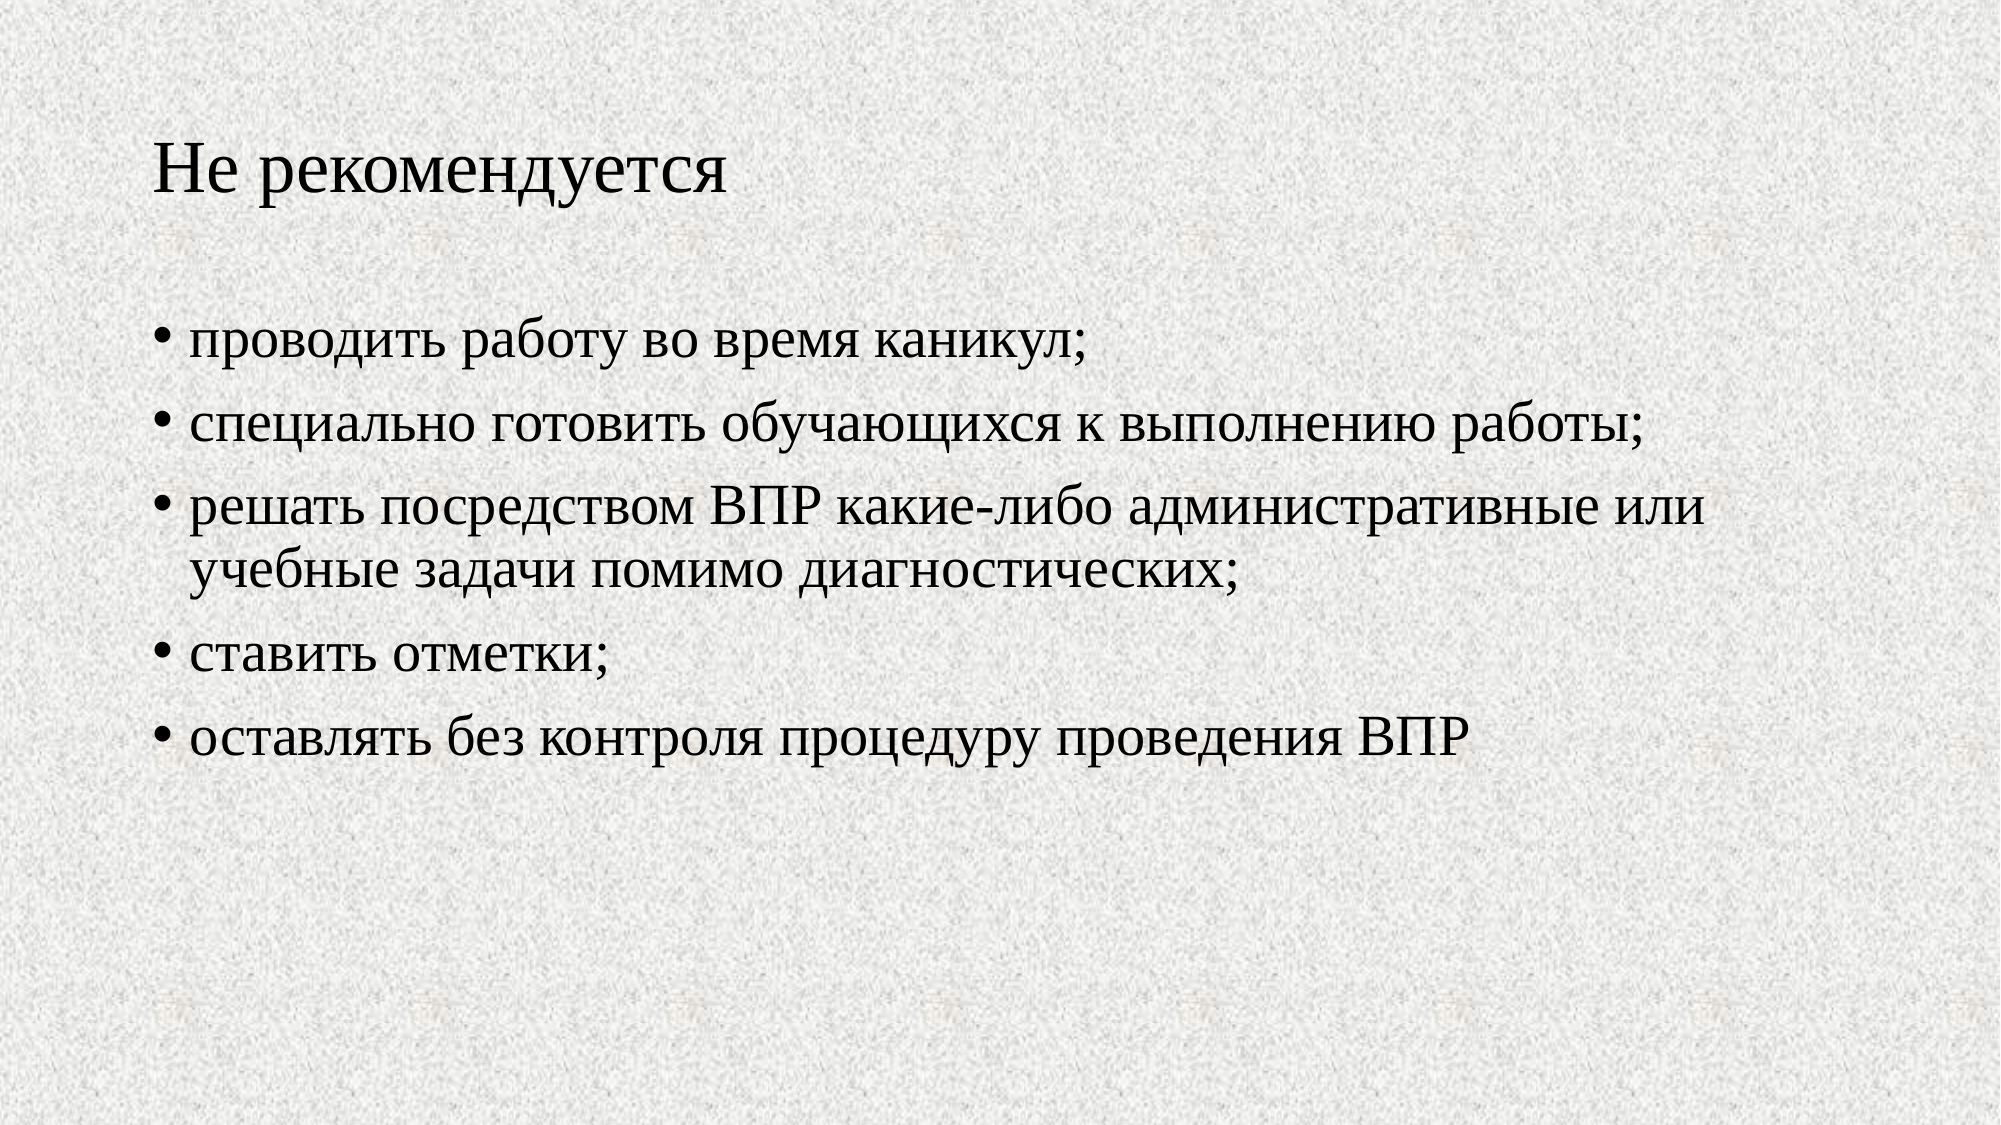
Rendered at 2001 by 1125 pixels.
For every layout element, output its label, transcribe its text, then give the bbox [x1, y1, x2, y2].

picture [0, 0, 2001, 1125]
list проводить работу во время каникул; специально готовить обучающихся к выполнению работы; решать посредством ВПР какие-либо административные или учебные задачи помимо диагностических; ставить отметки; оставлять без контроля процедуру проведения ВПР [137, 299, 1863, 1014]
title Не рекомендуется [137, 59, 1863, 278]
